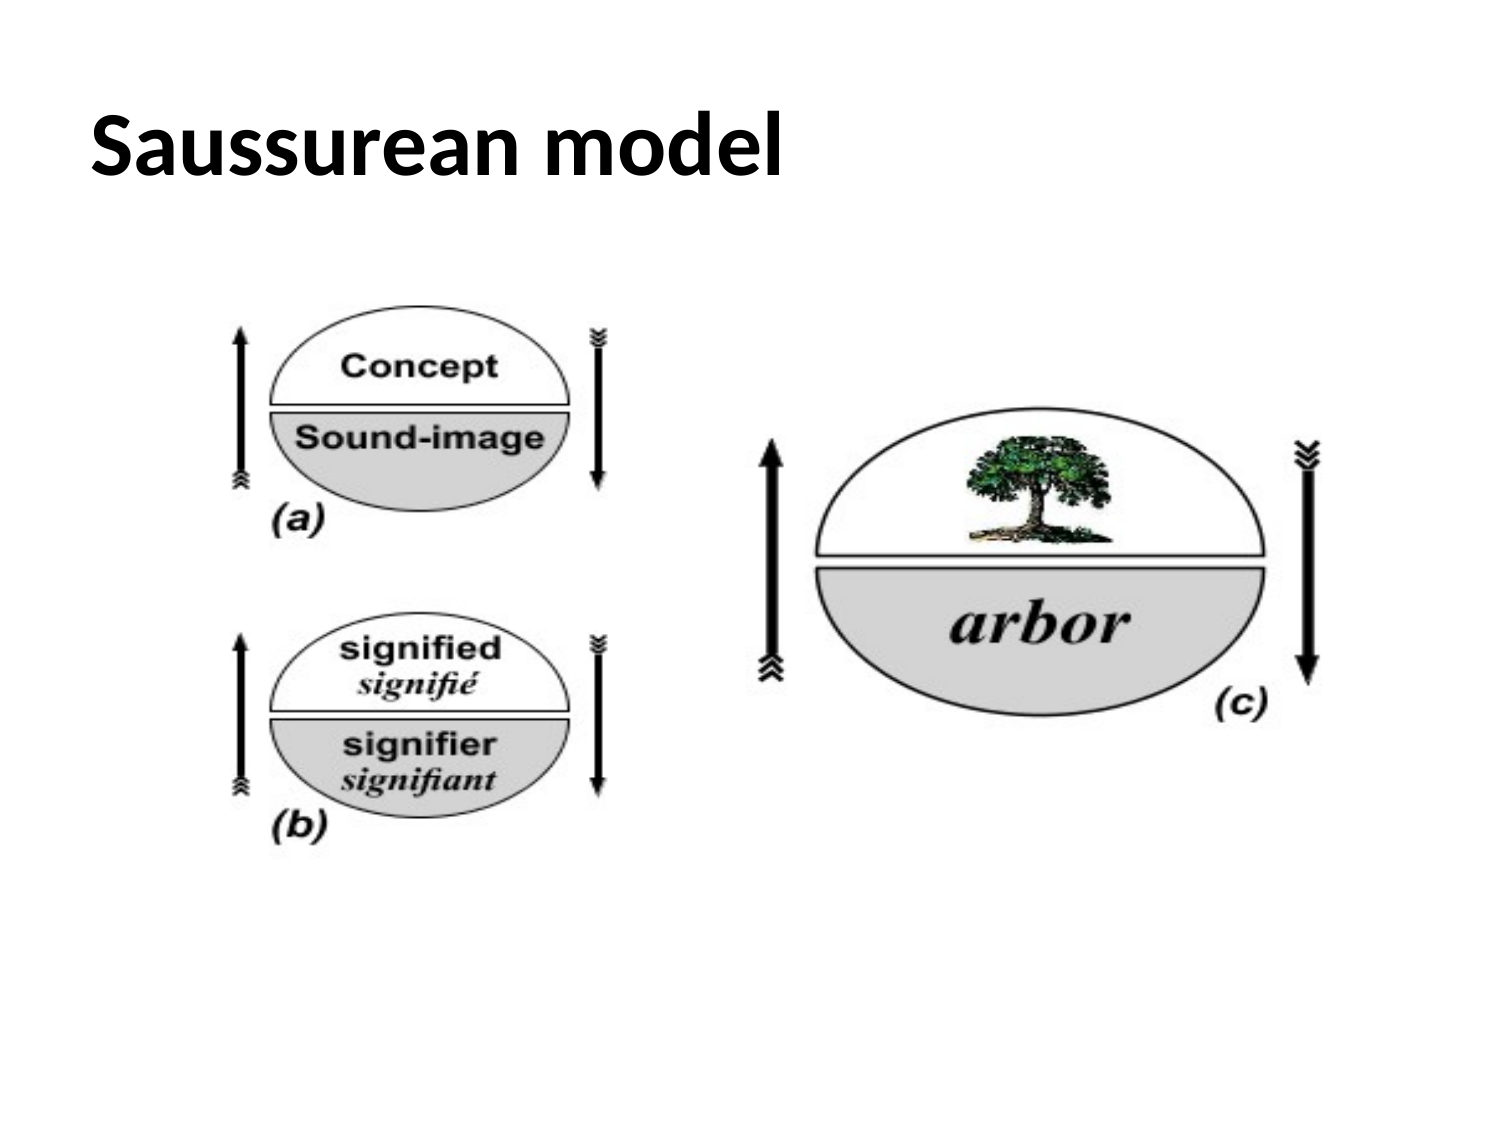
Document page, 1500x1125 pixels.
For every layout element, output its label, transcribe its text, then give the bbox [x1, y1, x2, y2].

title Saussurean model [75, 45, 1425, 233]
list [170, 255, 1412, 869]
